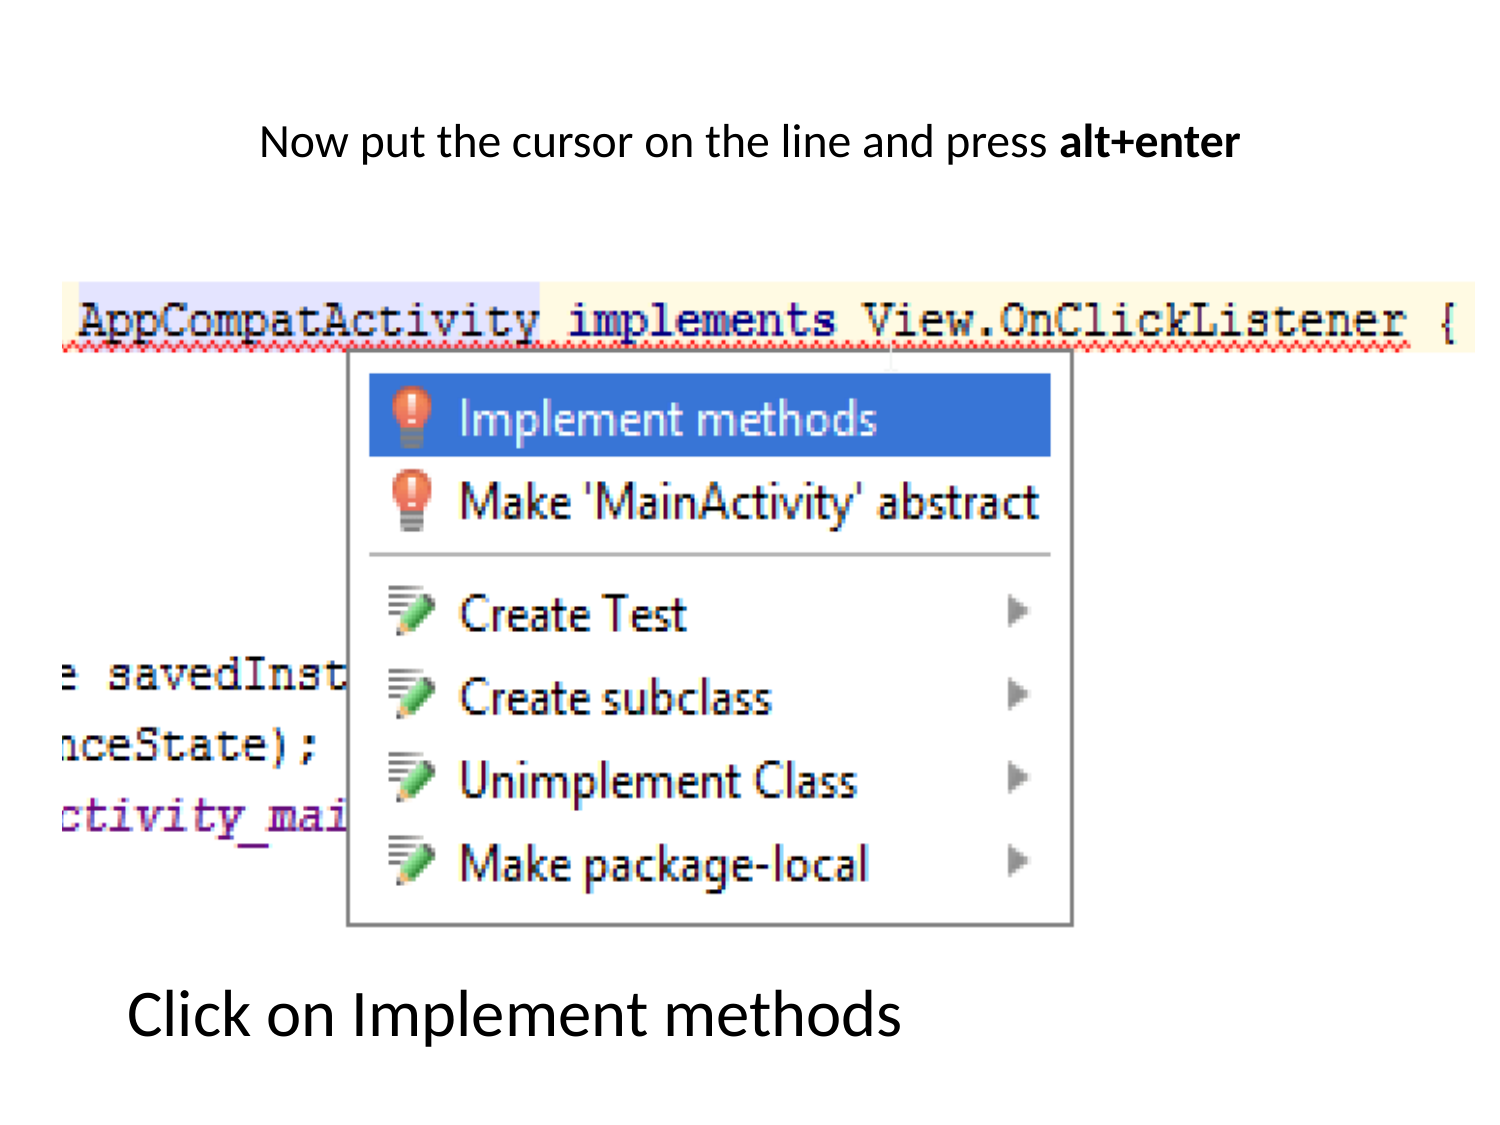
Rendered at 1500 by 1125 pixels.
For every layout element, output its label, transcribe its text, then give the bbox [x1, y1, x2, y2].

text_box Click on Implement methods [112, 962, 1350, 1058]
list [62, 274, 1476, 938]
title Now put the cursor on the line and press alt+enter [75, 45, 1425, 233]
